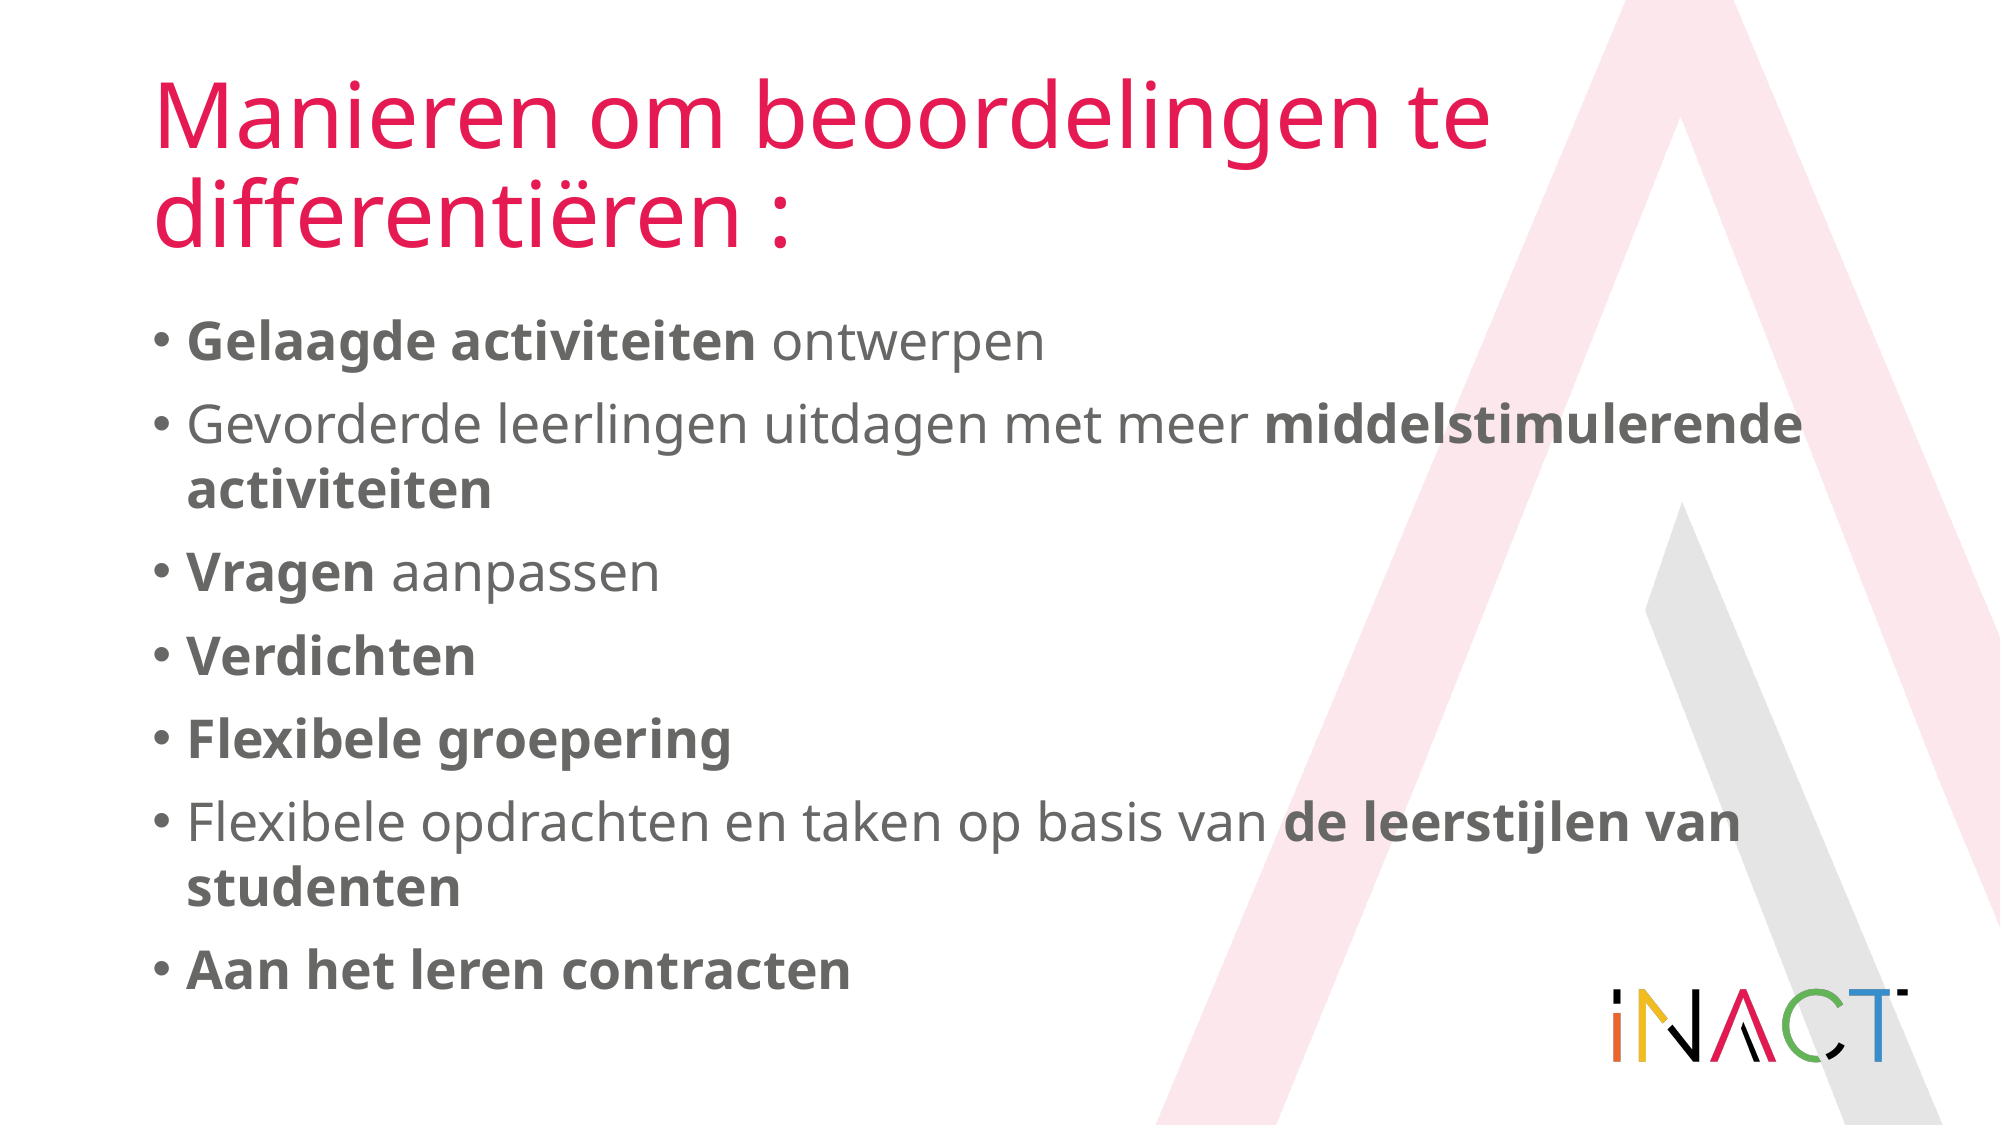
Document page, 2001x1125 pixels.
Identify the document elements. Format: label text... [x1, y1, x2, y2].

title Manieren om beoordelingen te differentiëren : [137, 59, 1863, 278]
picture [1148, 0, 2001, 1125]
list Gelaagde activiteiten ontwerpen Gevorderde leerlingen uitdagen met meer middelstimulerende activiteiten Vragen aanpassen Verdichten Flexibele groepering Flexibele opdrachten en taken op basis van de leerstijlen van studenten Aan het leren contracten [137, 299, 1863, 1014]
